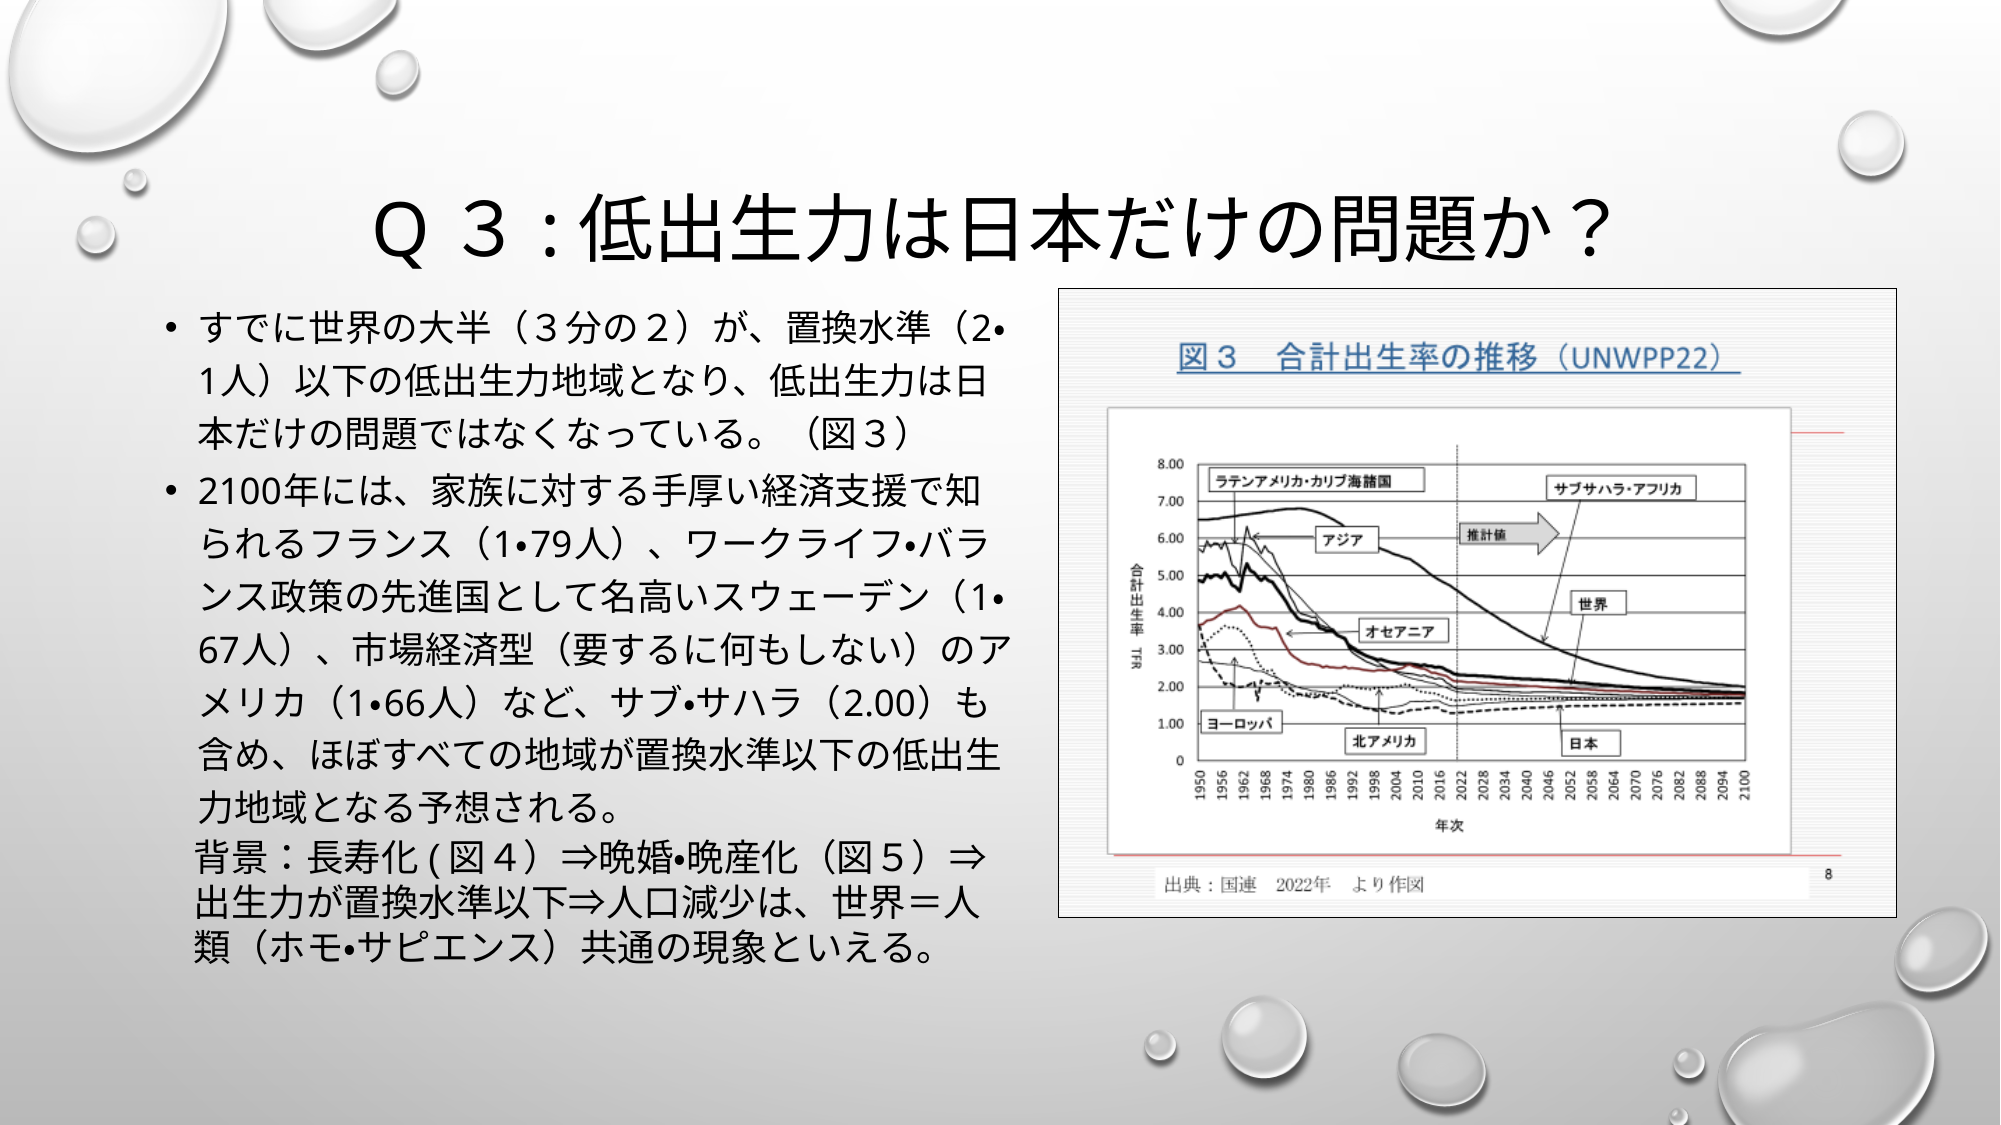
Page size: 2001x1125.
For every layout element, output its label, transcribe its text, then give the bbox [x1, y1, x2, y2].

text_box 背景：長寿化(図４）⇒晩婚・晩産化（図５）⇒出生力が置換水準以下⇒人口減少は、世界＝人類（ホモ・サピエンス）共通の現象といえる。 [178, 826, 1028, 1022]
picture [0, 0, 2000, 1125]
list すでに世界の大半（３分の２）が、置換水準（2・1人）以下の低出生力地域となり、低出生力は日本だけの問題ではなくなっている。（図３） 2100年には、家族に対する手厚い経済支援で知られるフランス（1・79人）、ワークライフ・バランス政策の先進国として名高いスウェーデン（1・67人）、市場経済型（要するに何もしない）のアメリカ（1・66人）など、サブ・サハラ（2.00）も含め、ほぼすべての地域が置換水準以下の低出生力地域となる予想される。 [149, 288, 1028, 871]
title Q３:低出生力は日本だけの問題か？ [149, 101, 1851, 364]
